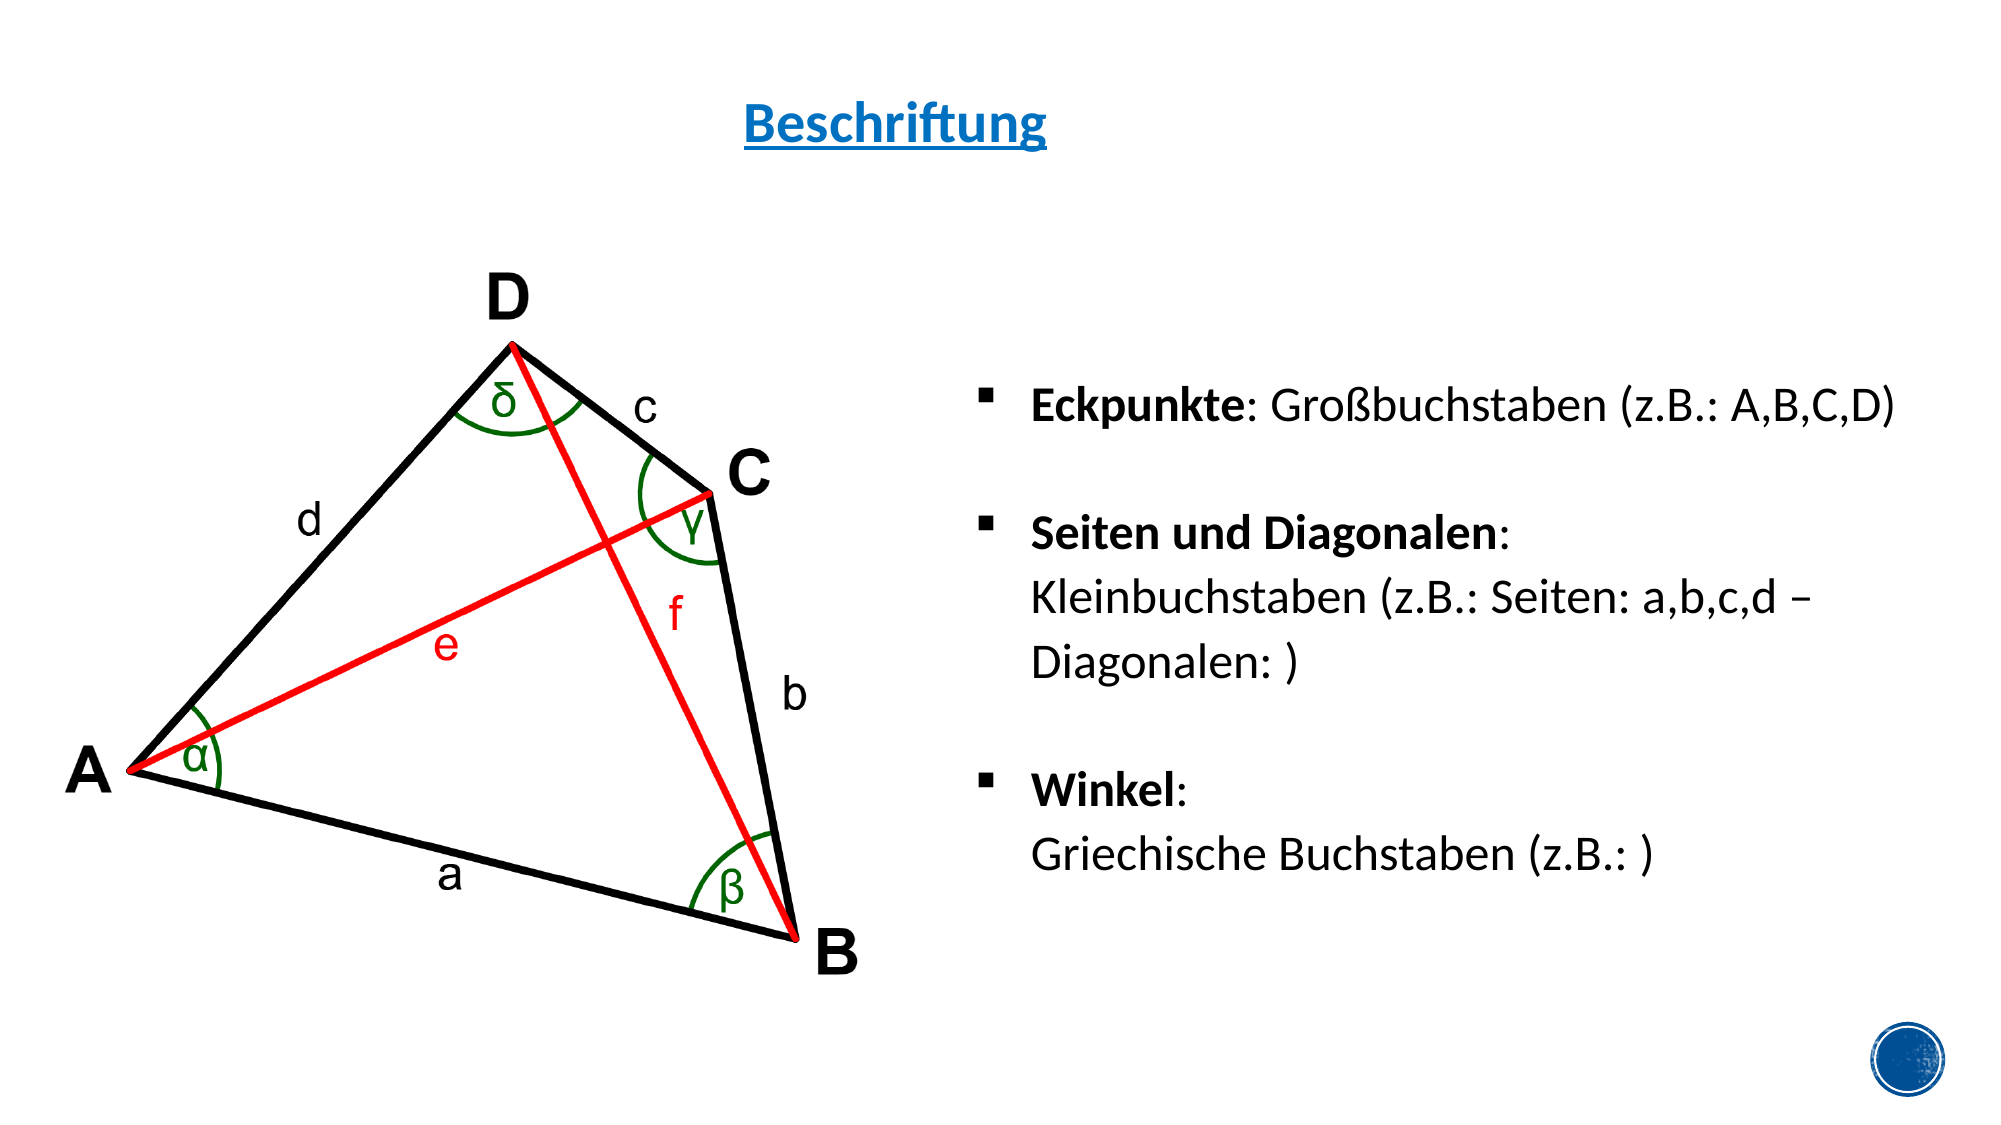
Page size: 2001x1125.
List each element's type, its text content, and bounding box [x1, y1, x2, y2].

picture [40, 245, 881, 1005]
text_box Beschriftung [729, 76, 1062, 162]
